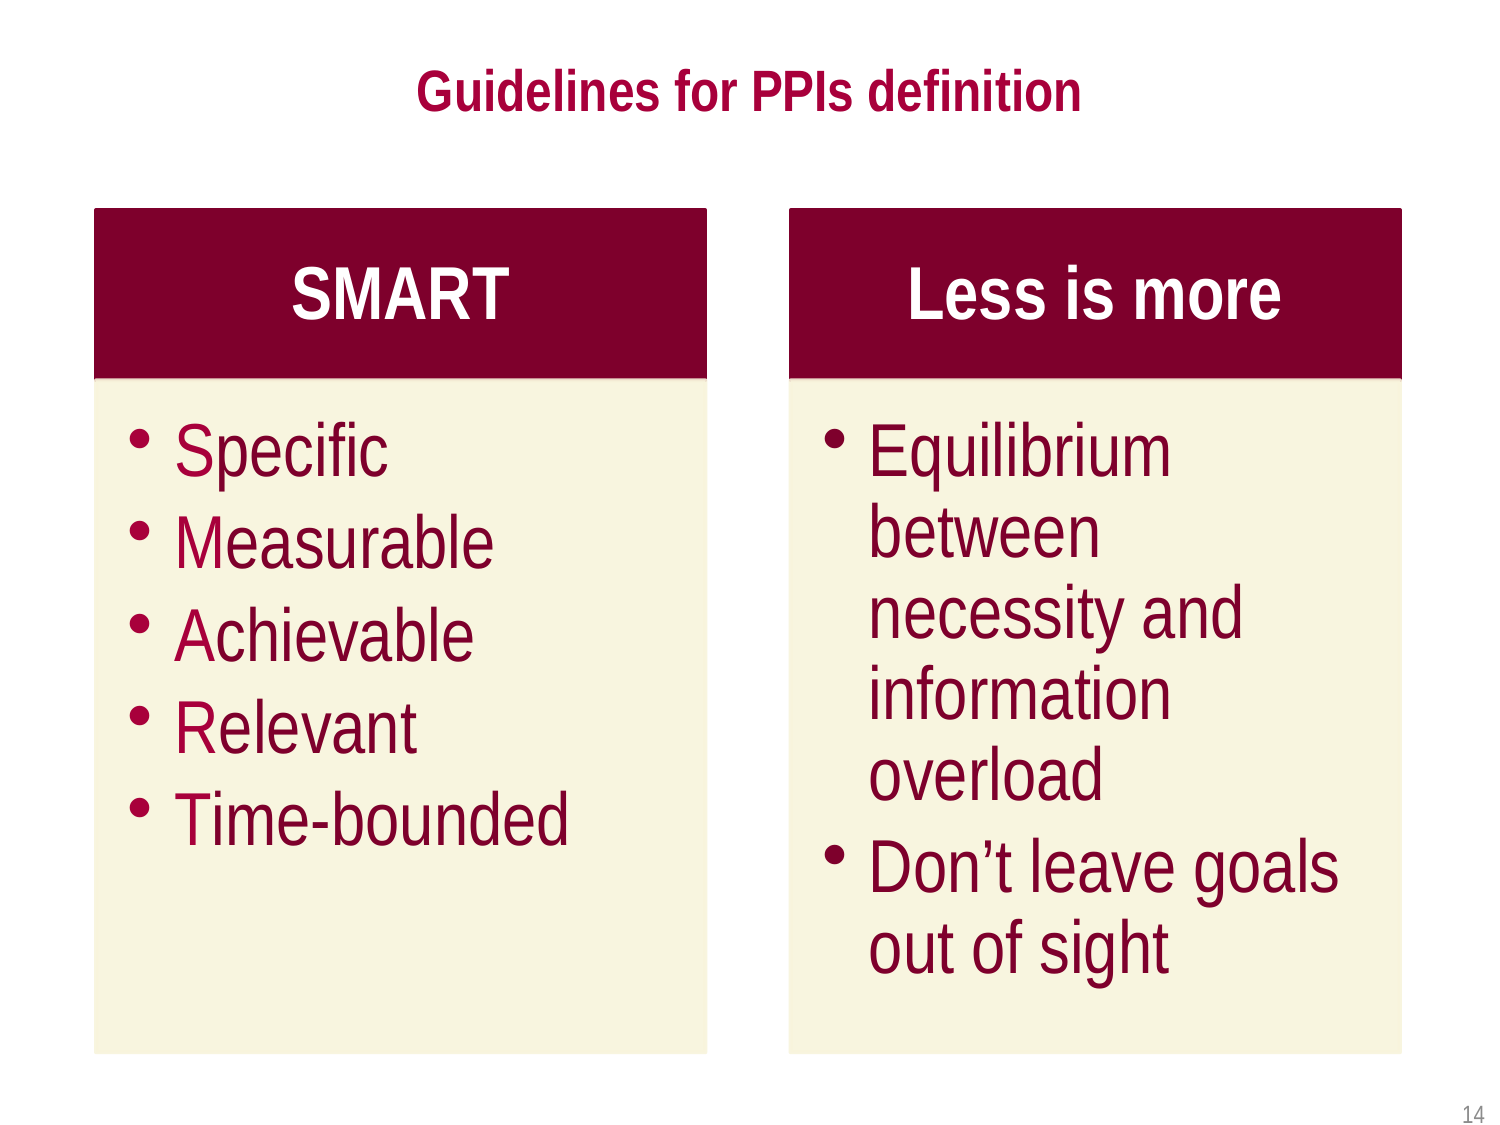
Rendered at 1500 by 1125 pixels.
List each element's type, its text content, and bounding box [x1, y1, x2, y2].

slide_number 14 [1303, 1074, 1500, 1125]
title Guidelines for PPIs definition [75, 45, 1425, 131]
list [95, 199, 1401, 1063]
